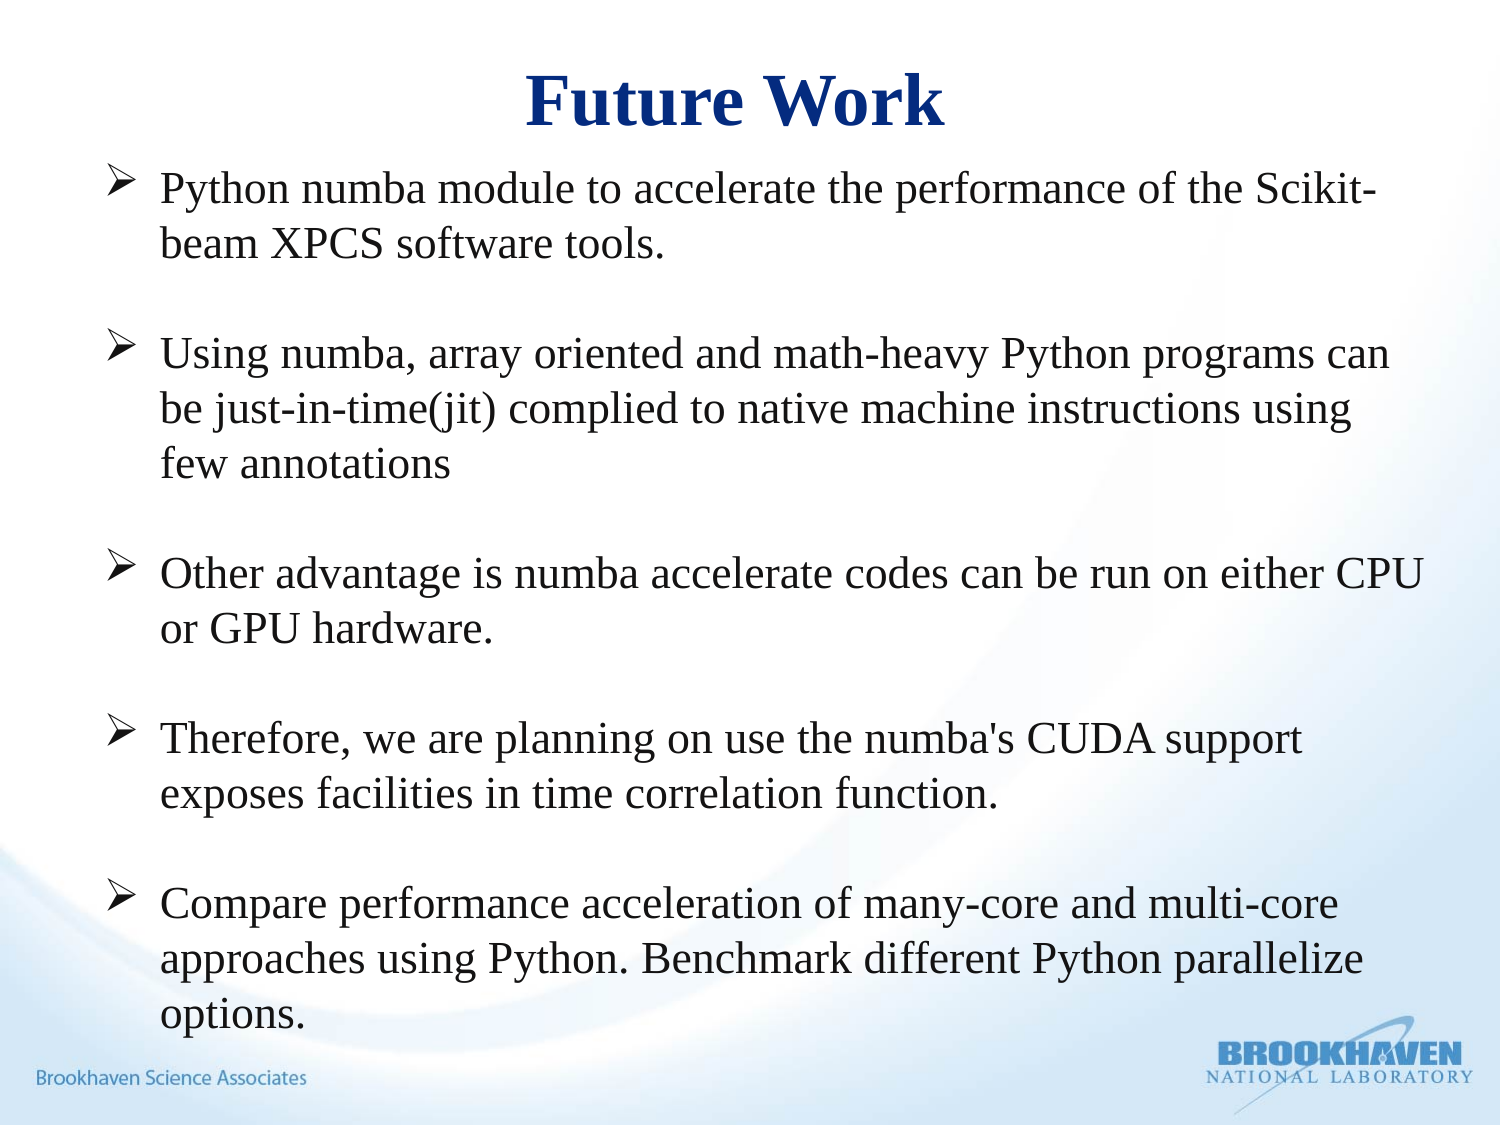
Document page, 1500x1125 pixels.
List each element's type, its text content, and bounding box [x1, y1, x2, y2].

picture [0, 0, 1500, 1125]
title Future Work [59, 9, 1411, 199]
text_box Python numba module to accelerate the performance of the Scikit-beam XPCS software tools. Using numba, array oriented and math-heavy Python programs can be just-in-time(jit) complied to native machine instructions using few annotations Other advantage is numba accelerate codes can be run on either CPU or GPU hardware. Therefore, we are planning on use the numba's CUDA support exposes facilities in time correlation function. Compare performance acceleration of many-core and multi-core approaches using Python. Benchmark different Python parallelize options. [95, 150, 1436, 1046]
